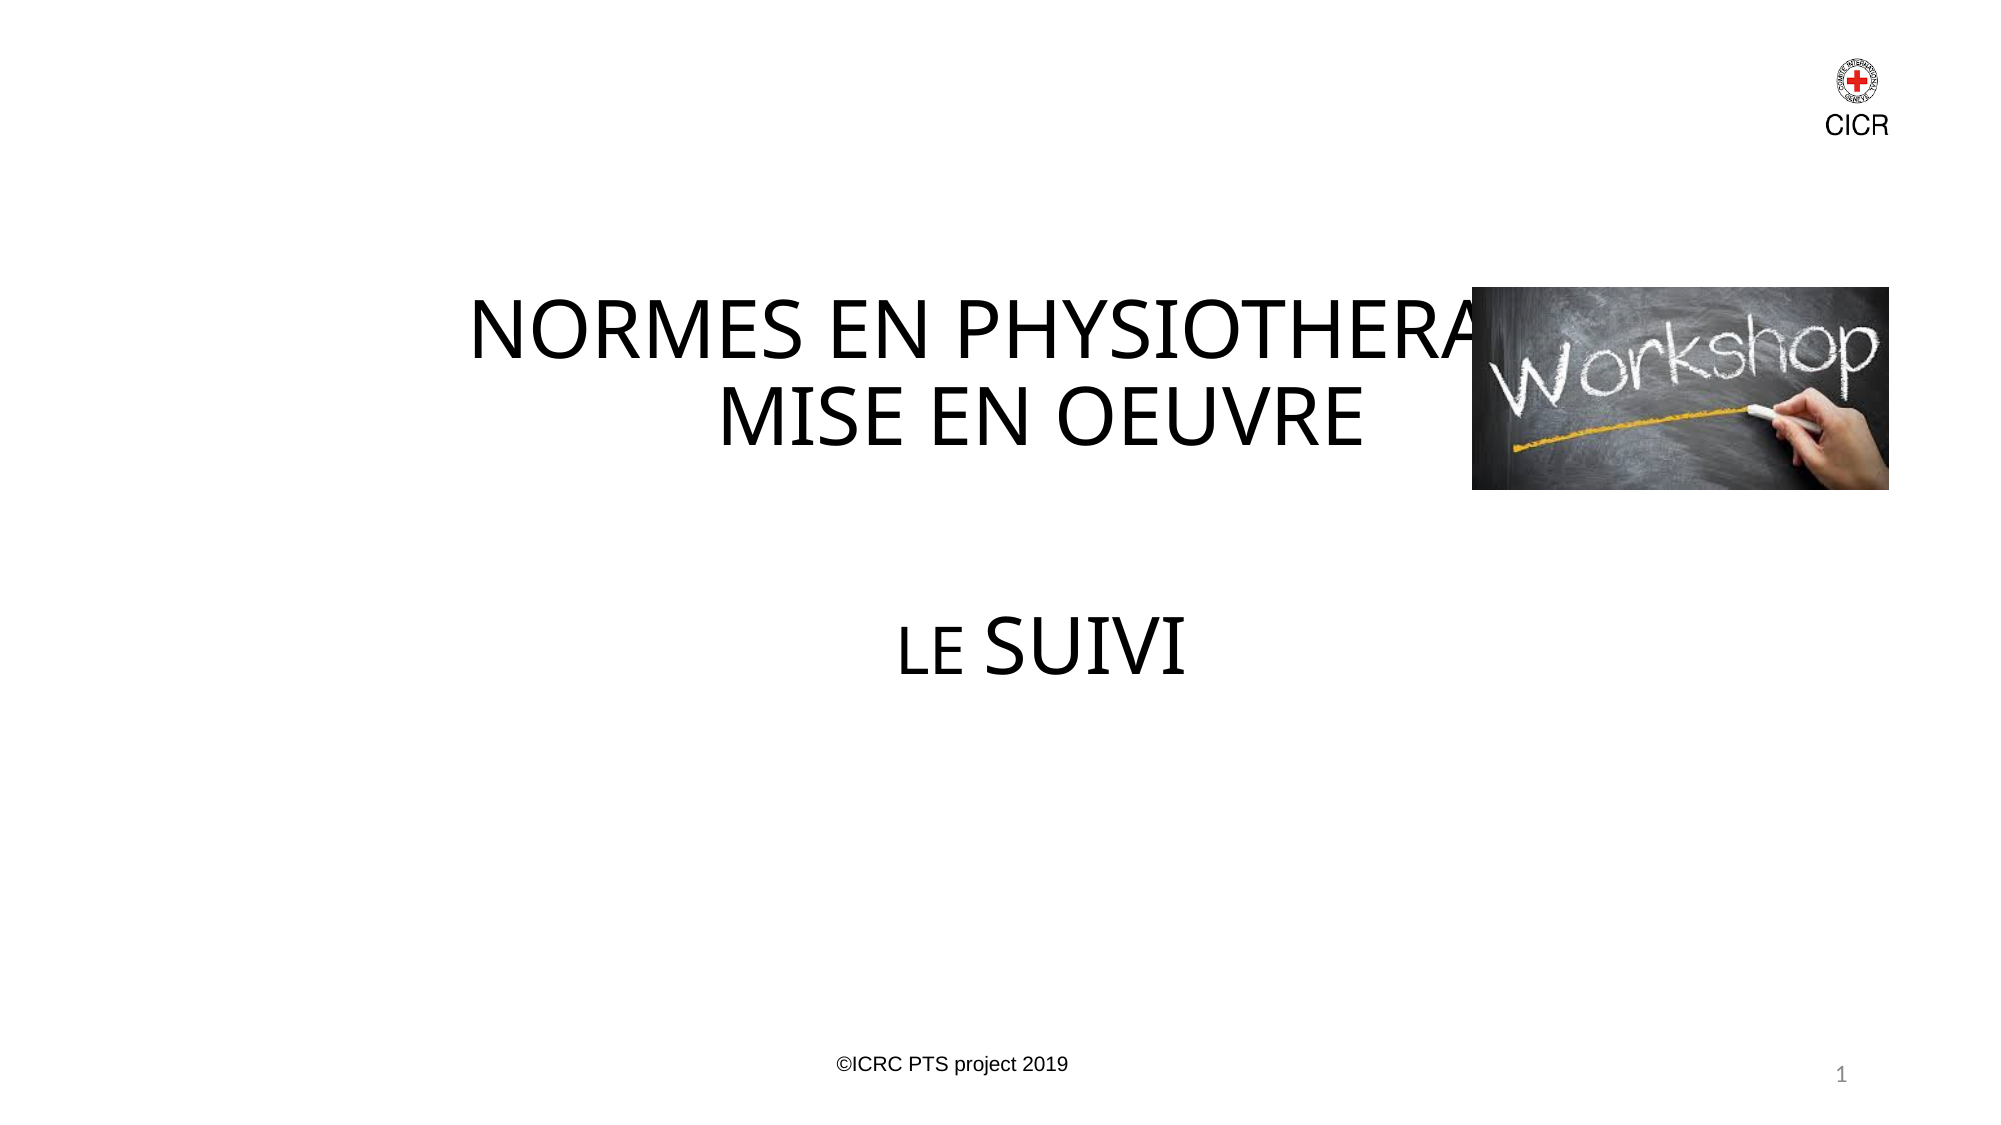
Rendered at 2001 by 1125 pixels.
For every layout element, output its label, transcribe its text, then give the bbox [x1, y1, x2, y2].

text_box ©ICRC PTS project 2019 [821, 1042, 1084, 1083]
picture [1472, 287, 1890, 490]
title NORMES EN PHYSIOTHERAPIE MISE EN OEUVRE LE SUIVI [357, 99, 1725, 771]
slide_number 1 [1412, 1042, 1863, 1103]
picture [1767, 32, 1947, 161]
